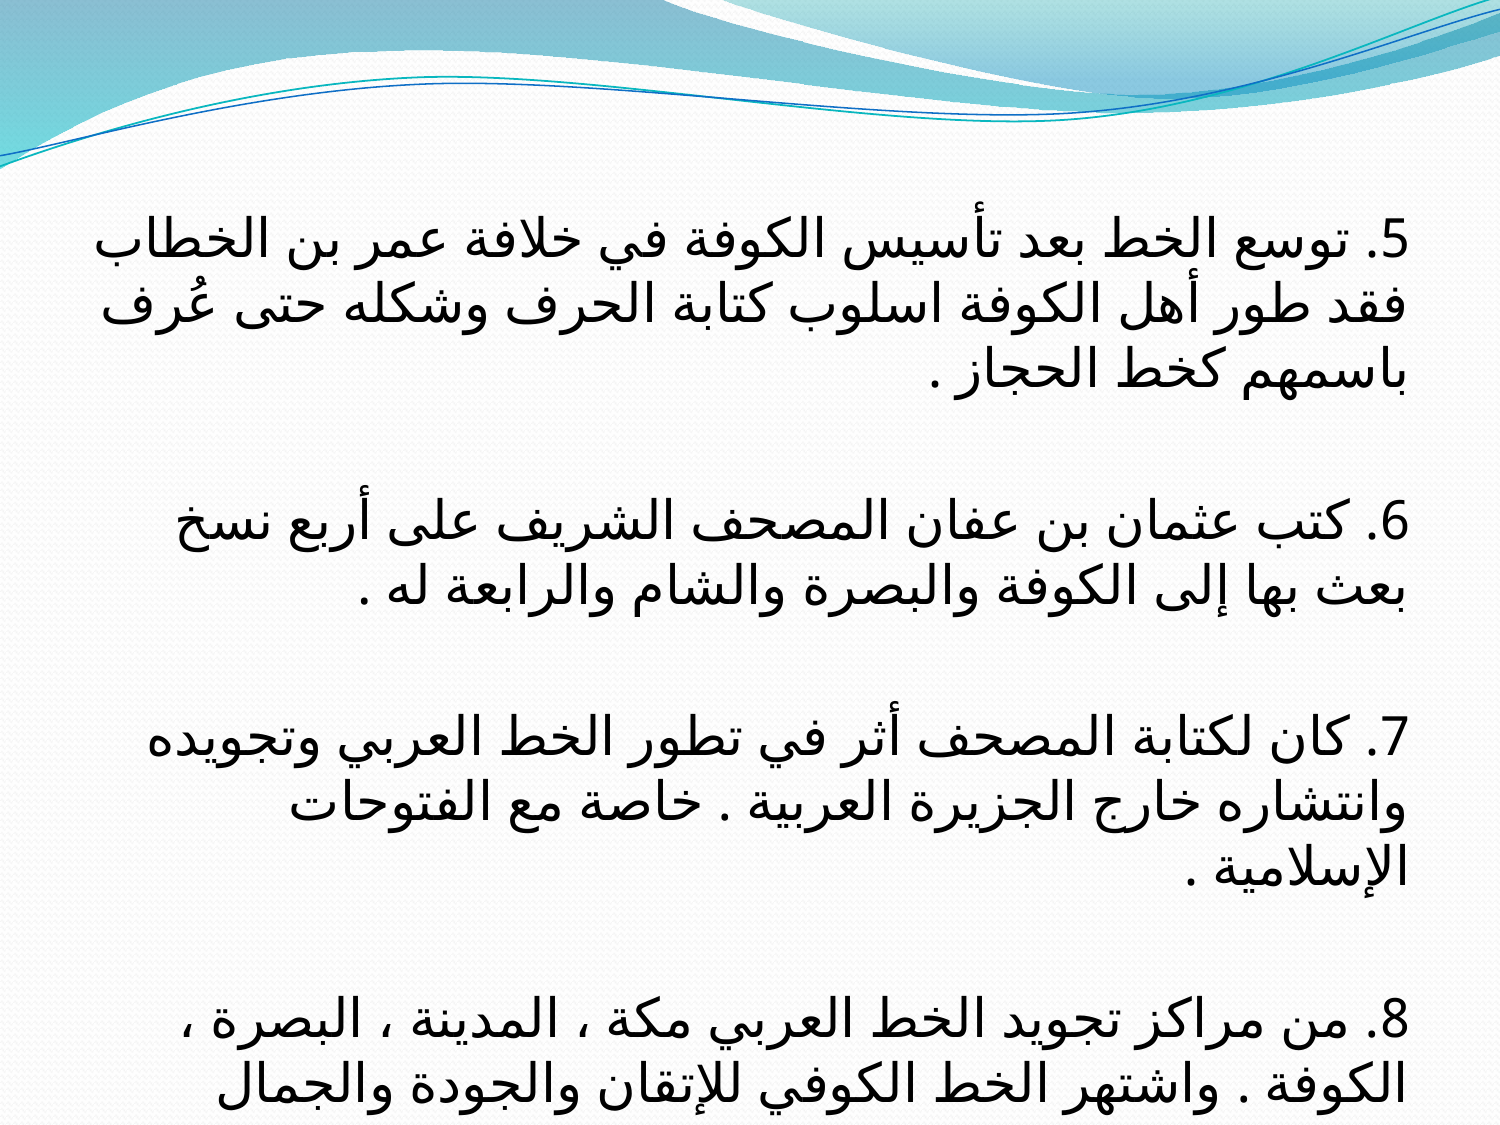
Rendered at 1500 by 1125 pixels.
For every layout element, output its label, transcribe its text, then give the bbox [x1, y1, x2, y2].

list 5. توسع الخط بعد تأسيس الكوفة في خلافة عمر بن الخطاب فقد طور أهل الكوفة اسلوب كتابة الحرف وشكله حتى عُرف باسمهم كخط الحجاز . 6. كتب عثمان بن عفان المصحف الشريف على أربع نسخ بعث بها إلى الكوفة والبصرة والشام والرابعة له . 7. كان لكتابة المصحف أثر في تطور الخط العربي وتجويده وانتشاره خارج الجزيرة العربية . خاصة مع الفتوحات الإسلامية . 8. من مراكز تجويد الخط العربي مكة ، المدينة ، البصرة ، الكوفة . واشتهر الخط الكوفي للإتقان والجودة والجمال والانتظام . [75, 196, 1425, 1038]
